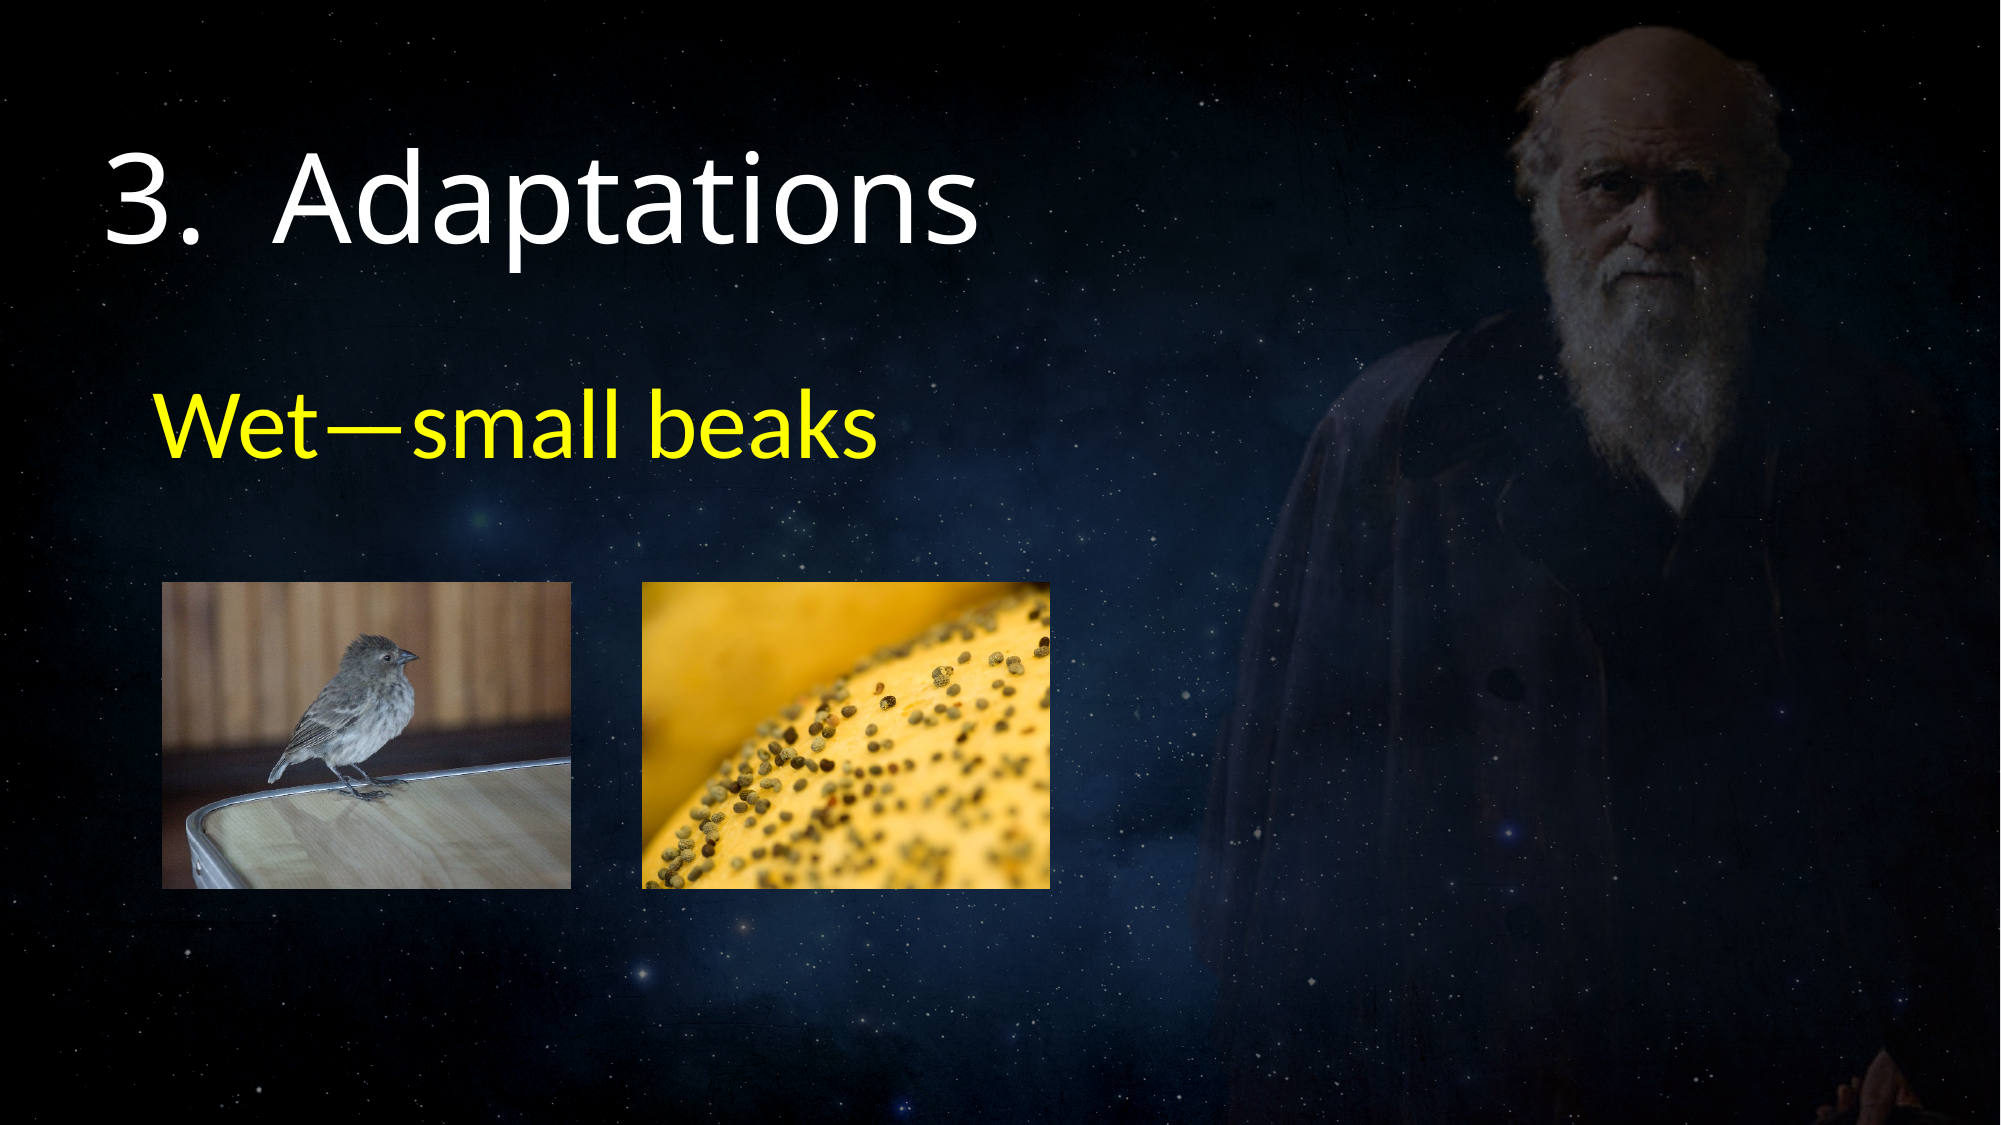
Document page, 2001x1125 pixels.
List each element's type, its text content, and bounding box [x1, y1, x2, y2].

text_box 3. Adaptations [87, 99, 1538, 288]
text_box [1048, 0, 2000, 1125]
text_box Wet—small beaks [137, 351, 963, 486]
picture [0, 0, 1051, 1125]
